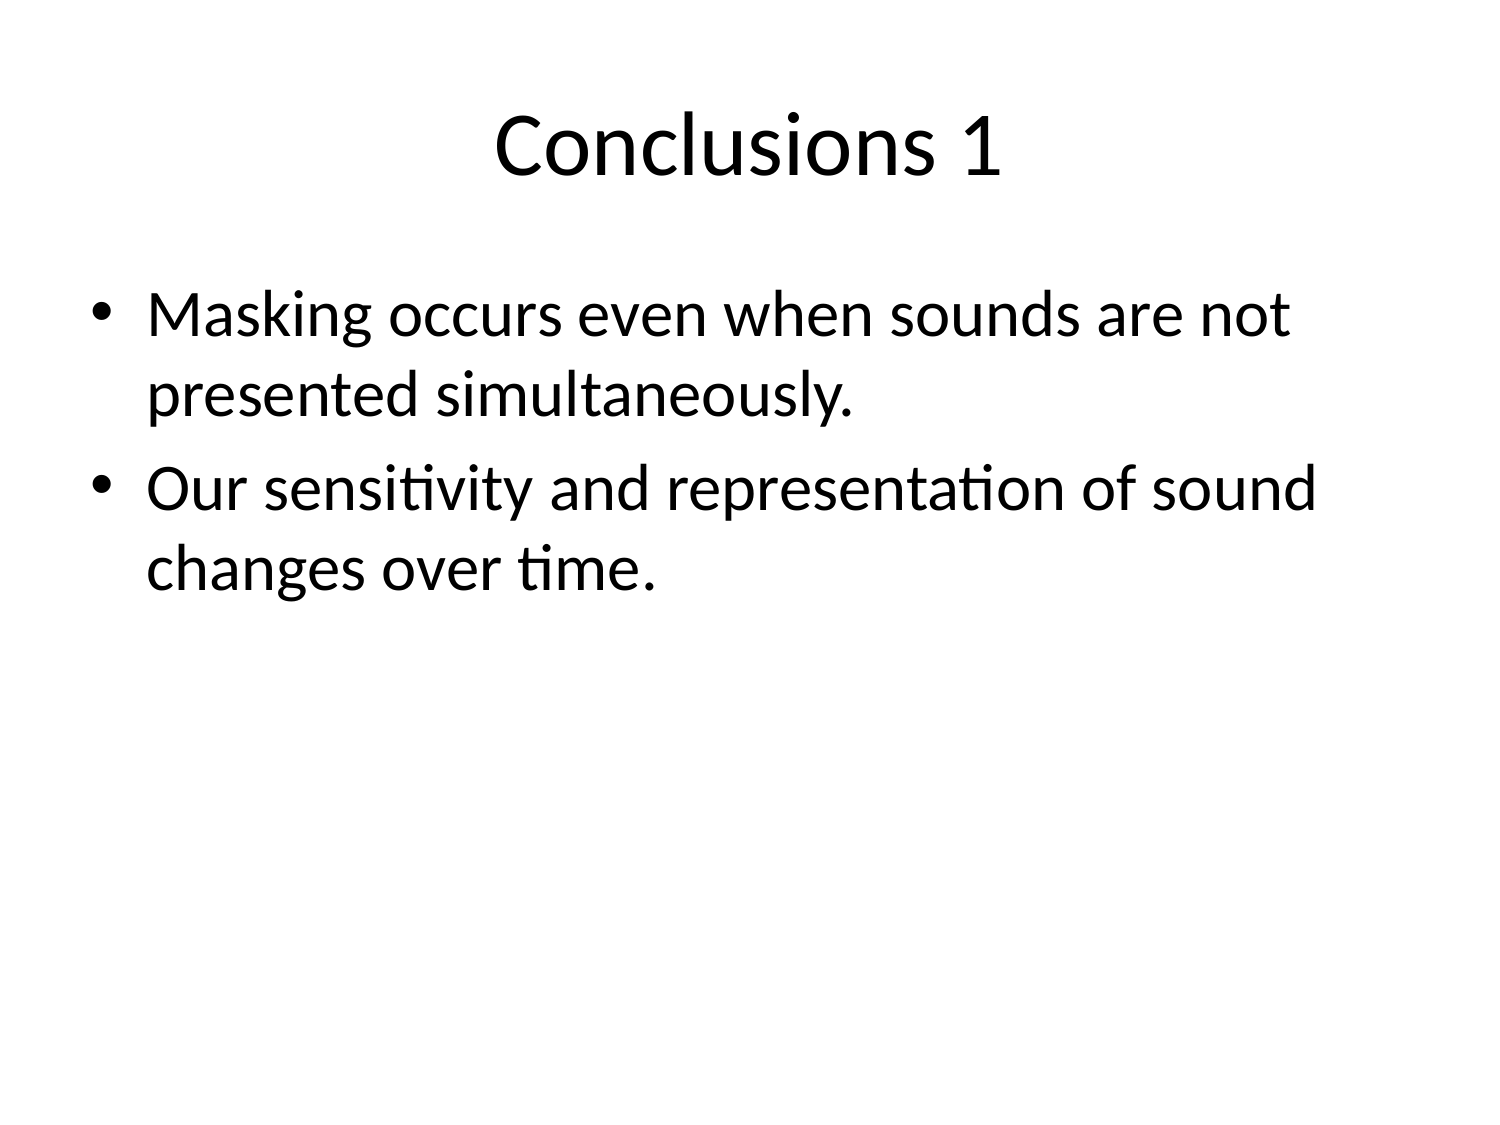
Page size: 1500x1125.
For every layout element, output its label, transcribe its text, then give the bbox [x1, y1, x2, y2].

title Conclusions 1 [74, 44, 1426, 233]
list Masking occurs even when sounds are not presented simultaneously. Our sensitivity and representation of sound changes over time. [74, 262, 1426, 1006]
